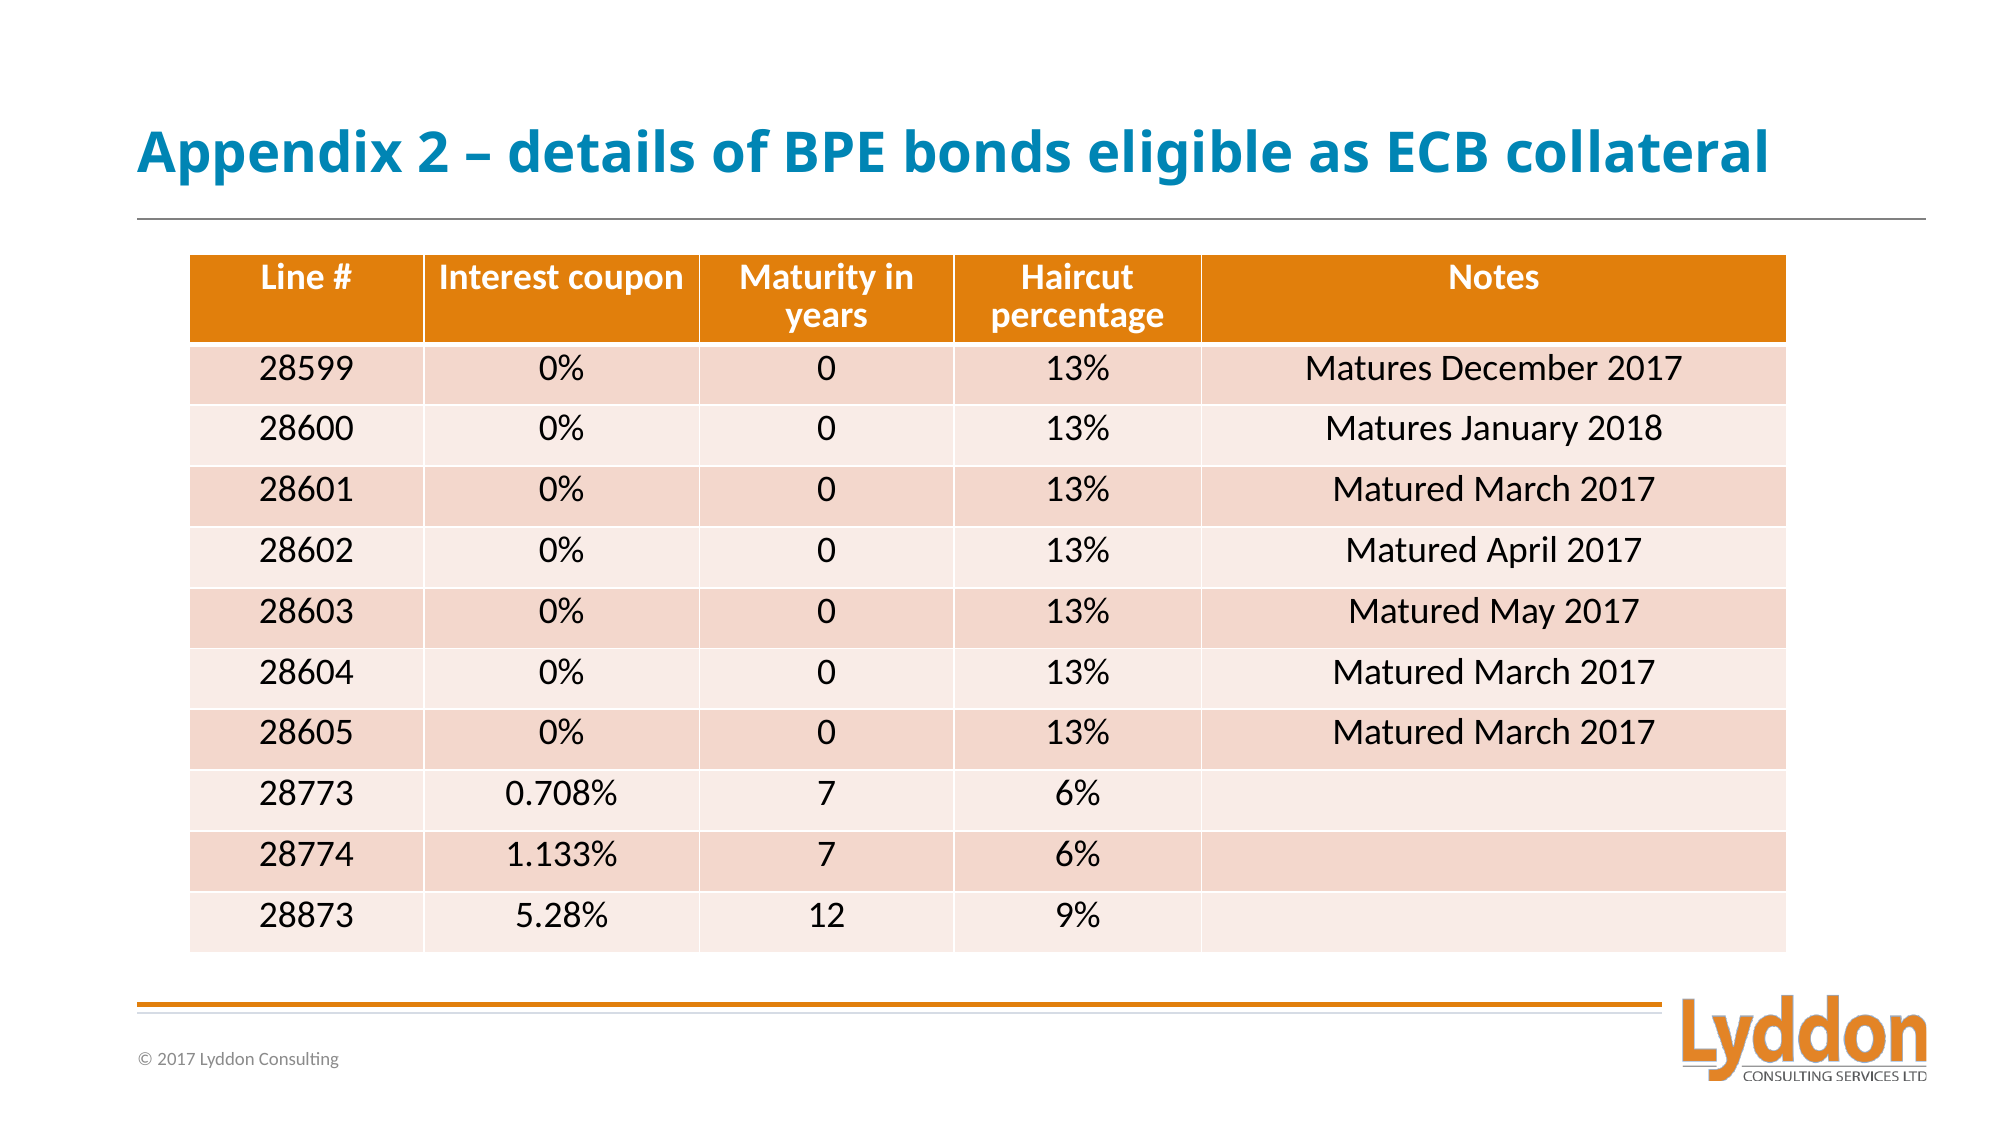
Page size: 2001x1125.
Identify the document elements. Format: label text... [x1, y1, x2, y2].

table_cell 28773 [190, 771, 423, 830]
table_header Line # [190, 255, 423, 342]
table_cell 6% [955, 771, 1201, 830]
table_cell Matured March 2017 [1202, 710, 1786, 769]
table_cell 28601 [190, 467, 423, 526]
table_cell 28603 [190, 589, 423, 648]
table_cell 0% [425, 528, 699, 587]
table_header Haircut percentage [955, 255, 1201, 342]
table_cell 0 [700, 589, 953, 648]
table_cell 28604 [190, 649, 423, 708]
table_cell 0% [425, 649, 699, 708]
table_header Interest coupon [425, 255, 699, 342]
table_cell Matured March 2017 [1202, 649, 1786, 708]
table_cell 0% [425, 467, 699, 526]
table_cell 13% [955, 649, 1201, 708]
table_cell 28602 [190, 528, 423, 587]
title Appendix 2 – details of BPE bonds eligible as ECB collateral [137, 97, 1787, 211]
table_cell Matures January 2018 [1202, 406, 1786, 465]
table_cell 28873 [190, 893, 423, 952]
table_cell 28774 [190, 832, 423, 891]
table_cell 7 [700, 771, 953, 830]
table_cell 9% [955, 893, 1201, 952]
table_cell 13% [955, 589, 1201, 648]
table_cell 0% [425, 347, 699, 404]
table_cell 13% [955, 528, 1201, 587]
table_cell [1202, 832, 1786, 891]
table_cell 0 [700, 406, 953, 465]
table_cell Matures December 2017 [1202, 347, 1786, 404]
table_cell Matured April 2017 [1202, 528, 1786, 587]
table_cell 5.28% [425, 893, 699, 952]
table_cell 0.708% [425, 771, 699, 830]
table_cell 0% [425, 710, 699, 769]
table_cell 0 [700, 649, 953, 708]
table_cell 0 [700, 710, 953, 769]
table_cell 0% [425, 406, 699, 465]
table_cell [1202, 893, 1786, 952]
table_cell 6% [955, 832, 1201, 891]
table_cell [1202, 771, 1786, 830]
table_cell 0 [700, 347, 953, 404]
table_cell 28605 [190, 710, 423, 769]
table_cell 13% [955, 710, 1201, 769]
table_cell Matured March 2017 [1202, 467, 1786, 526]
table_cell 0 [700, 467, 953, 526]
table_cell 0% [425, 589, 699, 648]
table_cell 1.133% [425, 832, 699, 891]
table_cell Matured May 2017 [1202, 589, 1786, 648]
table_cell 12 [700, 893, 953, 952]
table_cell 13% [955, 467, 1201, 526]
table_cell 7 [700, 832, 953, 891]
table_cell 13% [955, 347, 1201, 404]
table_header Maturity in years [700, 255, 953, 342]
table_cell 0 [700, 528, 953, 587]
table_cell 13% [955, 406, 1201, 465]
table_cell 28600 [190, 406, 423, 465]
table_cell 28599 [190, 347, 423, 404]
table_header Notes [1202, 255, 1786, 342]
